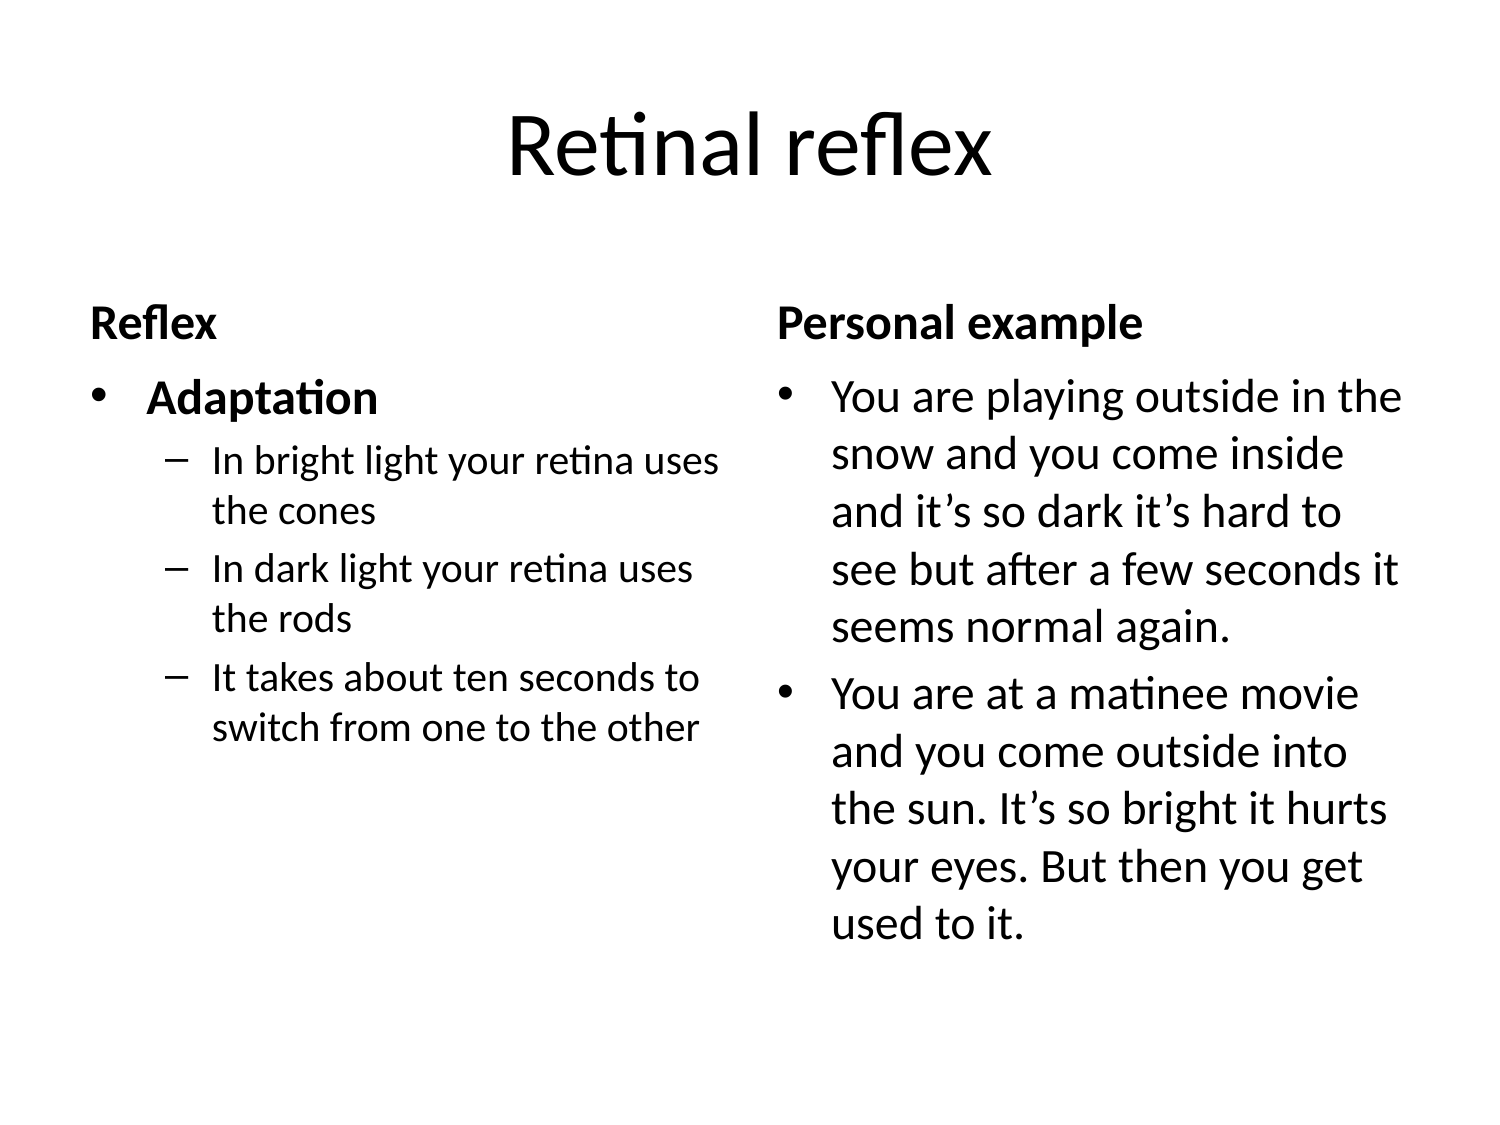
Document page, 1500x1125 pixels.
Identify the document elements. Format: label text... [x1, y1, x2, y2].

list Reflex [75, 251, 738, 356]
title Retinal reflex [75, 45, 1425, 233]
list Adaptation In bright light your retina uses the cones In dark light your retina uses the rods It takes about ten seconds to switch from one to the other [75, 356, 738, 1005]
list You are playing outside in the snow and you come inside and it’s so dark it’s hard to see but after a few seconds it seems normal again. You are at a matinee movie and you come outside into the sun. It’s so bright it hurts your eyes. But then you get used to it. [761, 356, 1425, 1005]
list Personal example [761, 251, 1425, 356]
